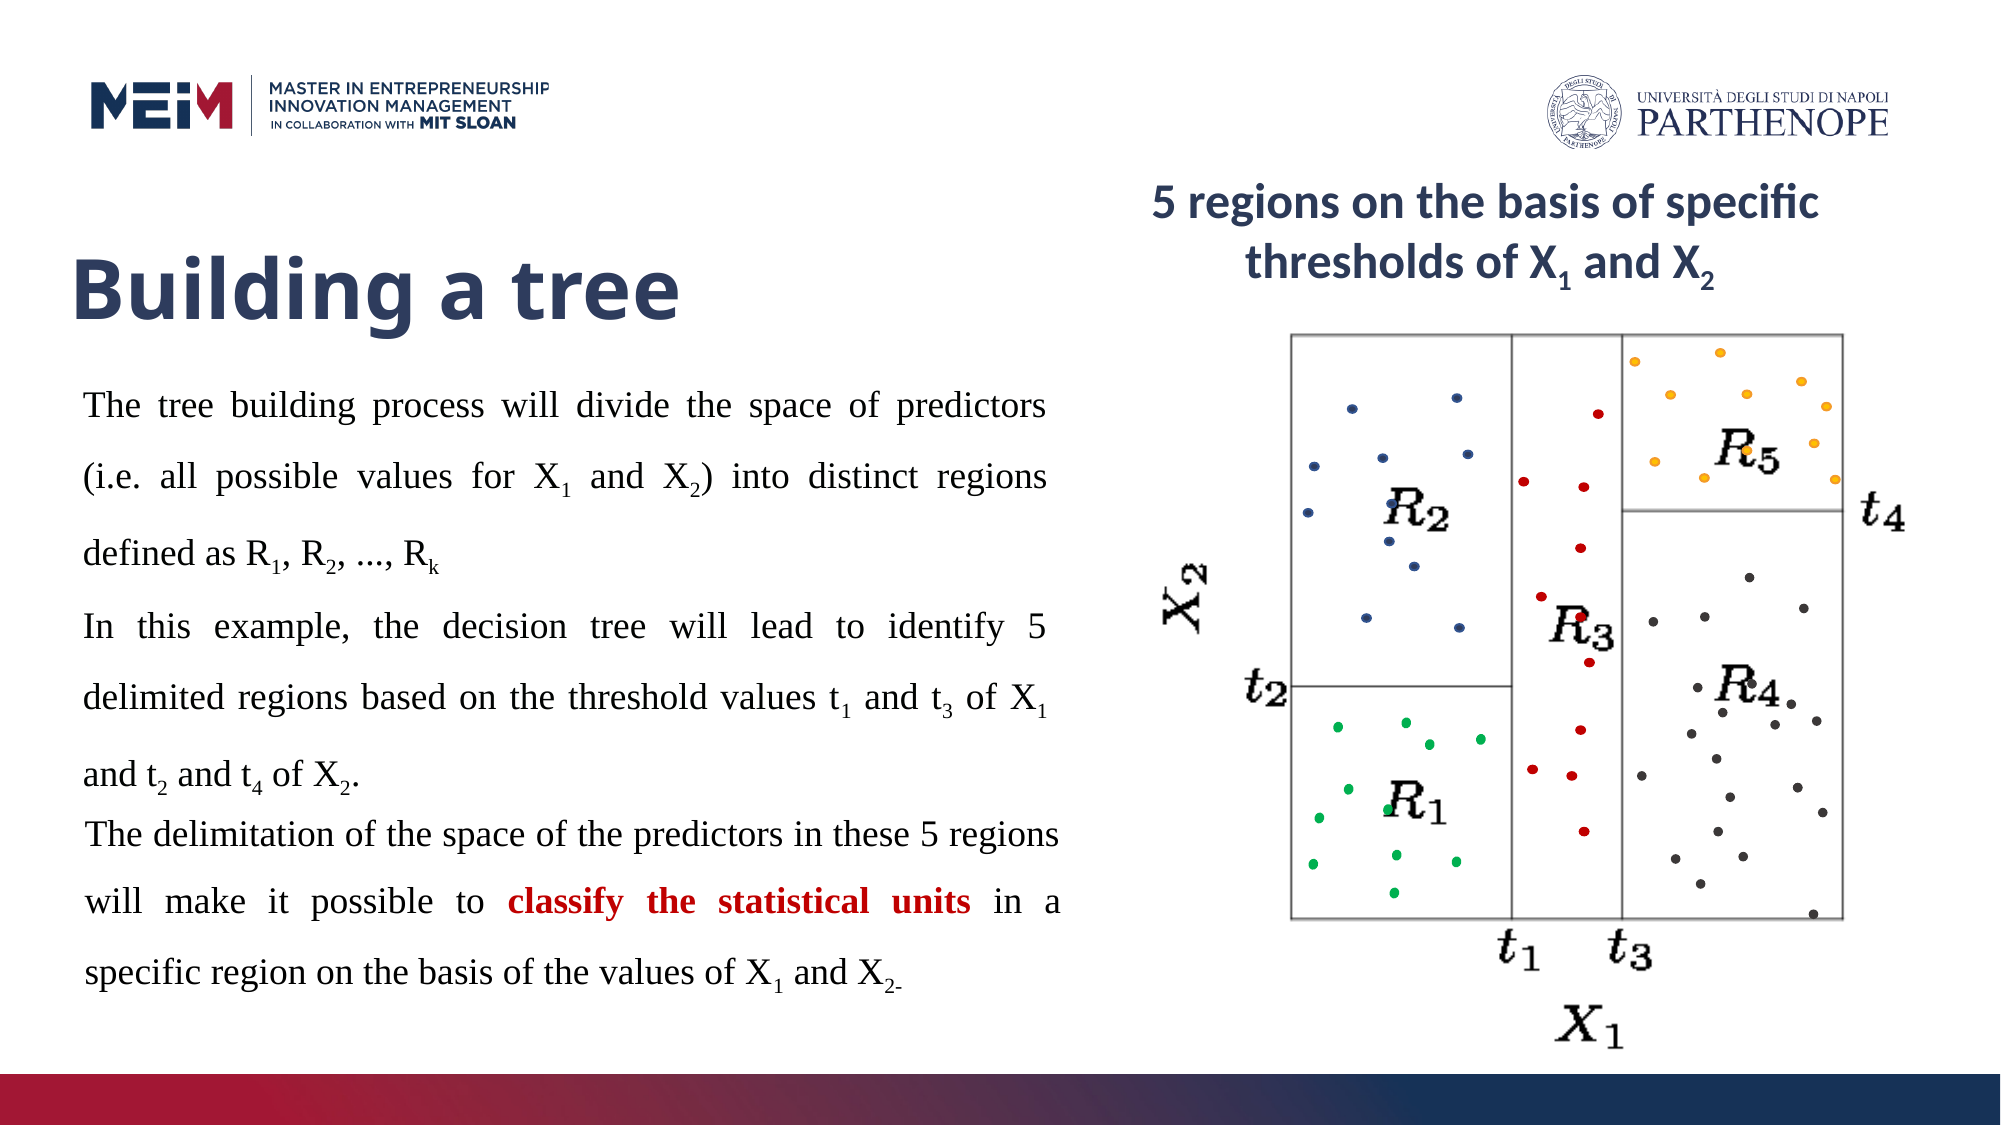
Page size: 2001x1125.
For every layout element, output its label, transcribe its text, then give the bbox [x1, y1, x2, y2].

list The tree building process will divide the space of predictors (i.e. all possible values for X1 and X2) into distinct regions defined as R1, R2, ..., Rk In this example, the decision tree will lead to identify 5 delimited regions based on the threshold values t1 and t3 of X1 and t2 and t4 of X2. [68, 350, 1063, 800]
text_box The delimitation of the space of the predictors in these 5 regions will make it possible to classify the statistical units in a specific region on the basis of the values of X1 and X2- [69, 779, 1076, 1006]
picture [0, 1074, 2001, 1125]
picture [1149, 319, 1913, 1063]
text_box Building a tree [54, 240, 1000, 317]
text_box 5 regions on the basis of specific thresholds of X1 and X2 [1091, 81, 1880, 517]
